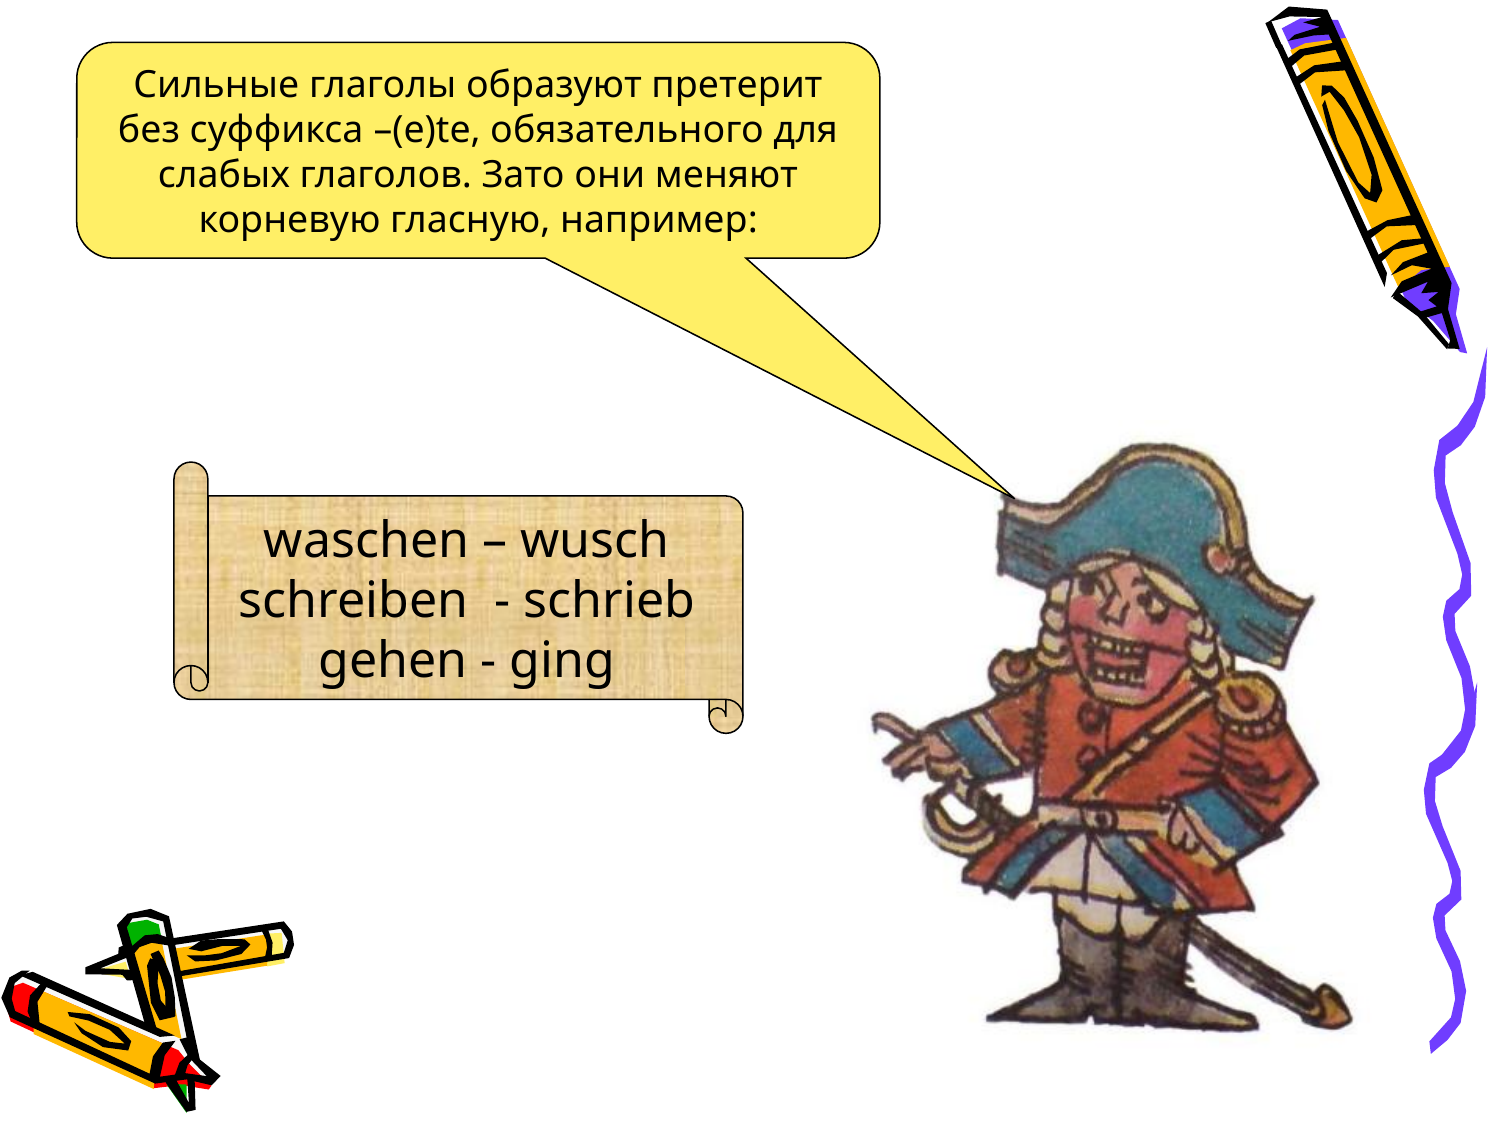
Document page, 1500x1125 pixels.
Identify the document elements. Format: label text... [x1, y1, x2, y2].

text_box waschen – wusch schreiben - schrieb gehen - ging [173, 462, 743, 734]
text_box Сильные глаголы образуют претерит без суффикса –(e)te, обязательного для слабых глаголов. Зато они меняют корневую гласную, например: [76, 42, 926, 419]
picture [844, 420, 1406, 1055]
